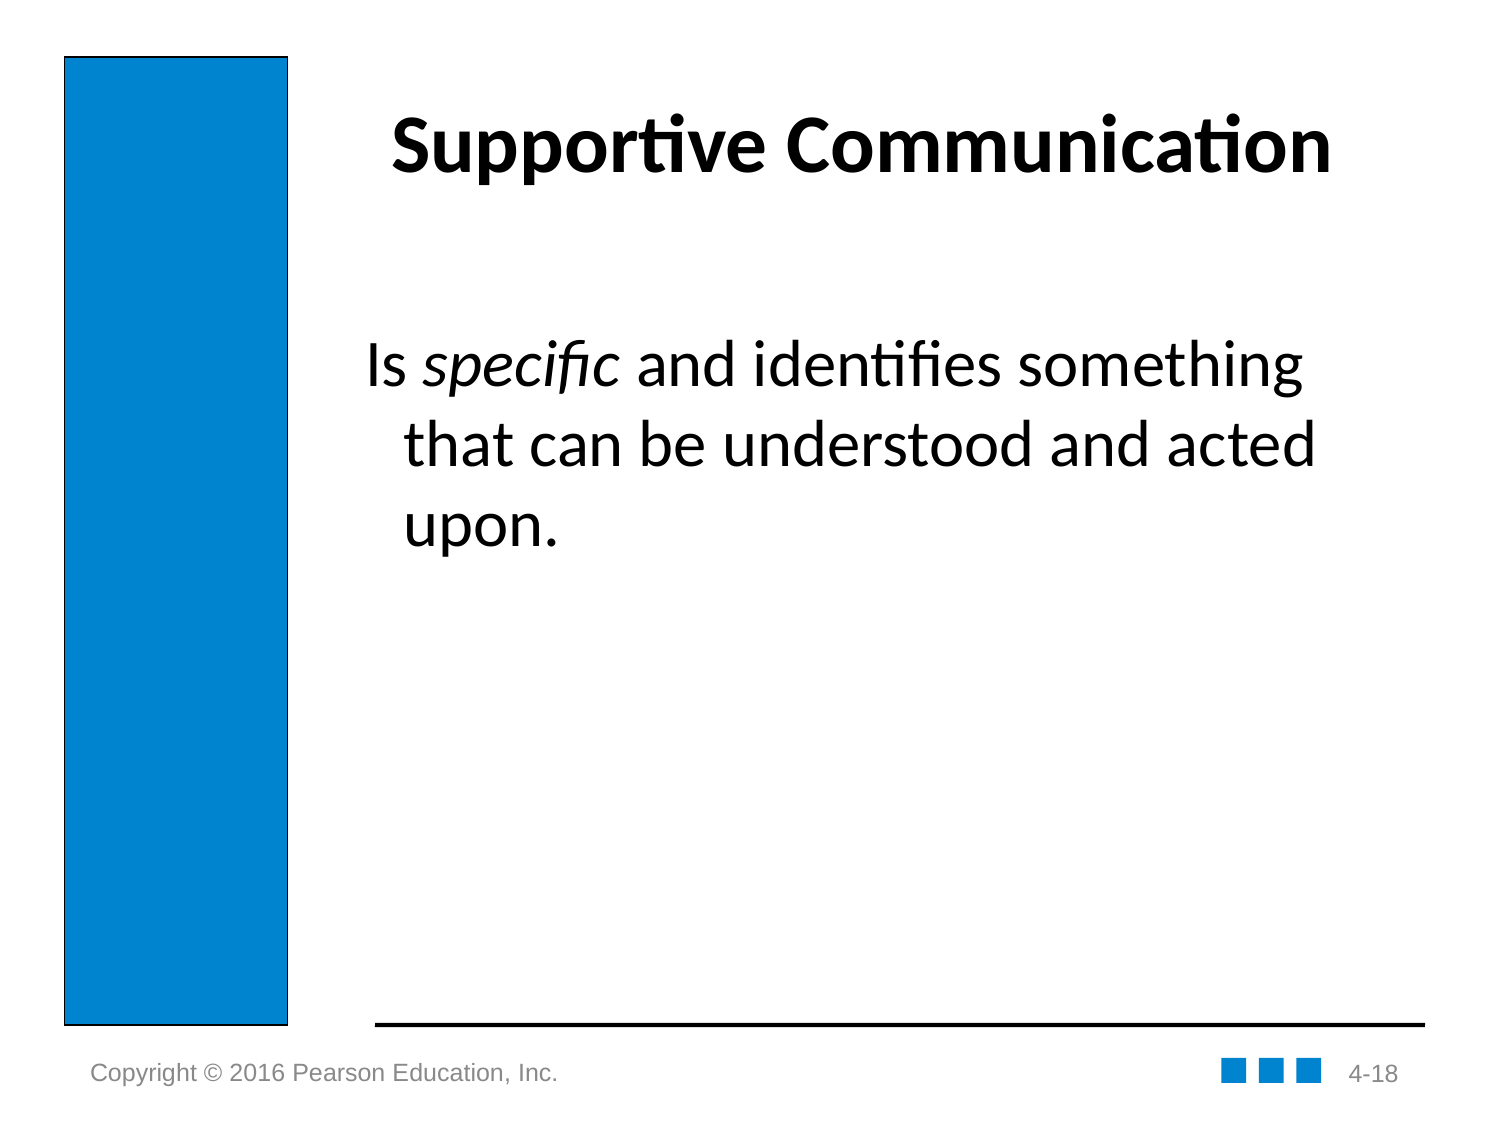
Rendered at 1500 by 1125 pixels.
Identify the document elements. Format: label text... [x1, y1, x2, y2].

text_box Copyright © 2016 Pearson Education, Inc. [75, 1055, 625, 1088]
text_box [1296, 1057, 1322, 1083]
text_box 4-18 [1333, 1050, 1422, 1095]
text_box [1258, 1057, 1284, 1083]
title Supportive Communication [300, 45, 1425, 233]
text_box [64, 56, 288, 1025]
list Is specific and identifies something that can be understood and acted upon. [350, 312, 1388, 950]
text_box [1221, 1057, 1247, 1083]
